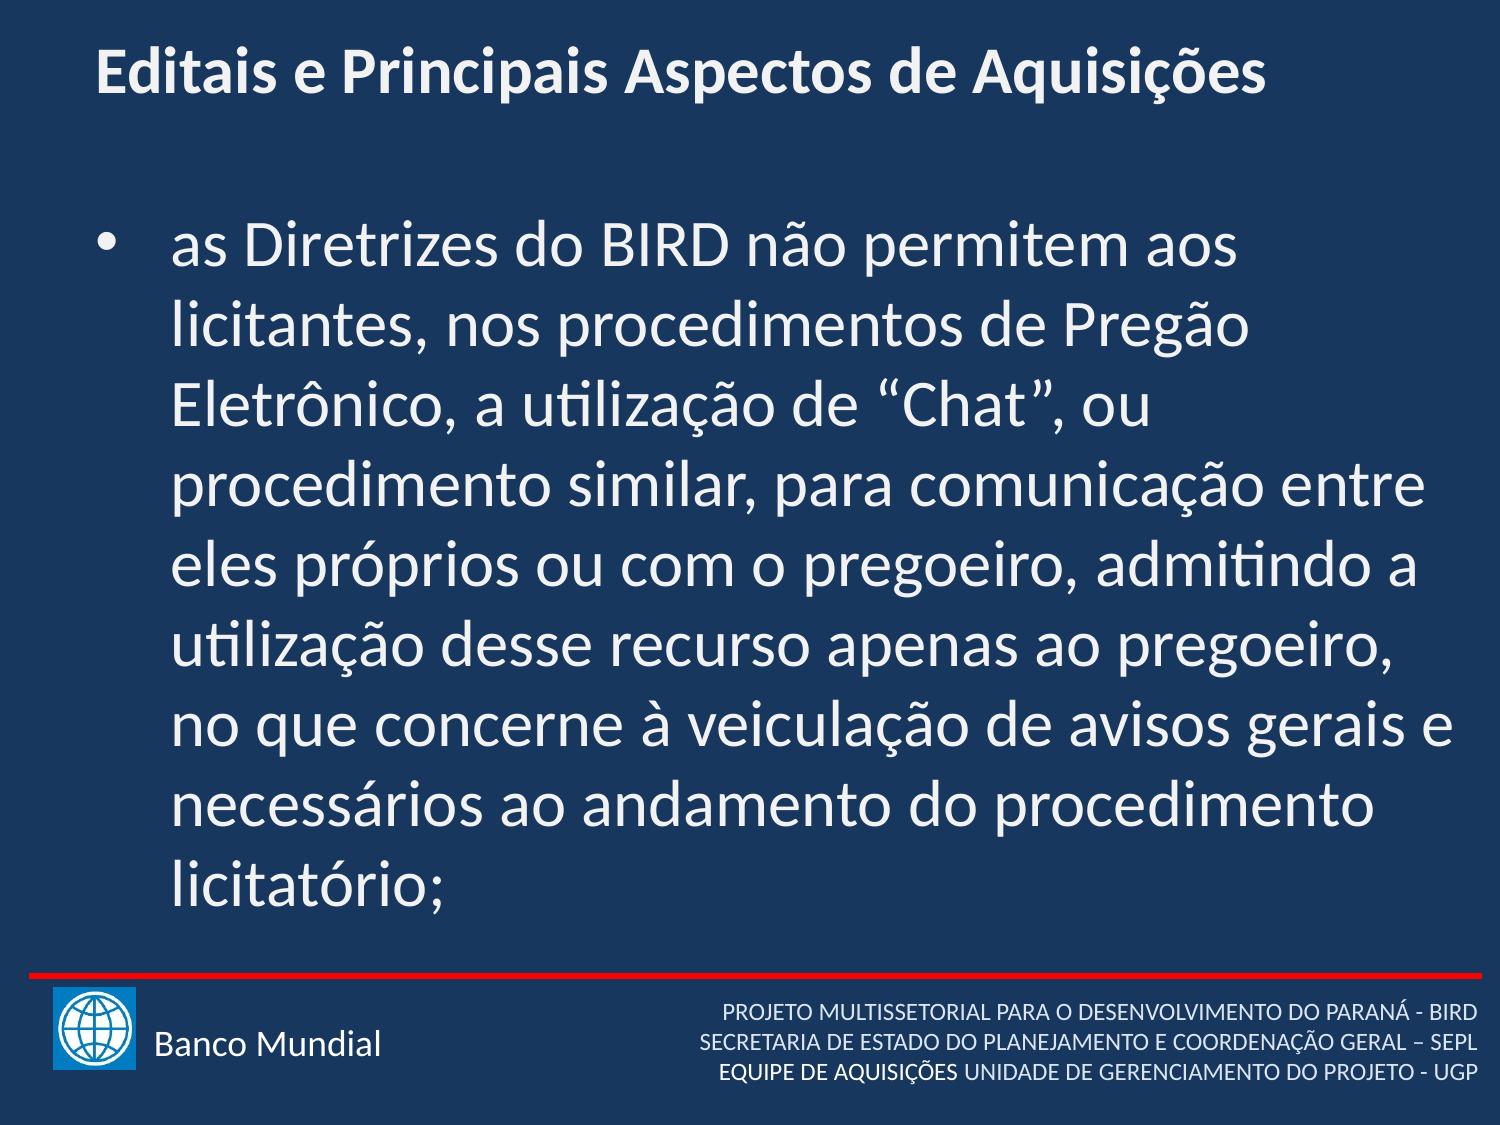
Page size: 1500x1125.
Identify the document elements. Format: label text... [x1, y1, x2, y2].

text_box PROJETO MULTISSETORIAL PARA O DESENVOLVIMENTO DO PARANÁ - BIRD SECRETARIA DE ESTADO DO PLANEJAMENTO E COORDENAÇÃO GERAL – SEPL EQUIPE DE AQUISIÇÕES UNIDADE DE GERENCIAMENTO DO PROJETO - UGP [144, 987, 1495, 1083]
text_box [52, 987, 399, 1073]
list Editais e Principais Aspectos de Aquisições as Diretrizes do BIRD não permitem aos licitantes, nos procedimentos de Pregão Eletrônico, a utilização de “Chat”, ou procedimento similar, para comunicação entre eles próprios ou com o pregoeiro, admitindo a utilização desse recurso apenas ao pregoeiro, no que concerne à veiculação de avisos gerais e necessários ao andamento do procedimento licitatório; [80, 19, 1483, 953]
